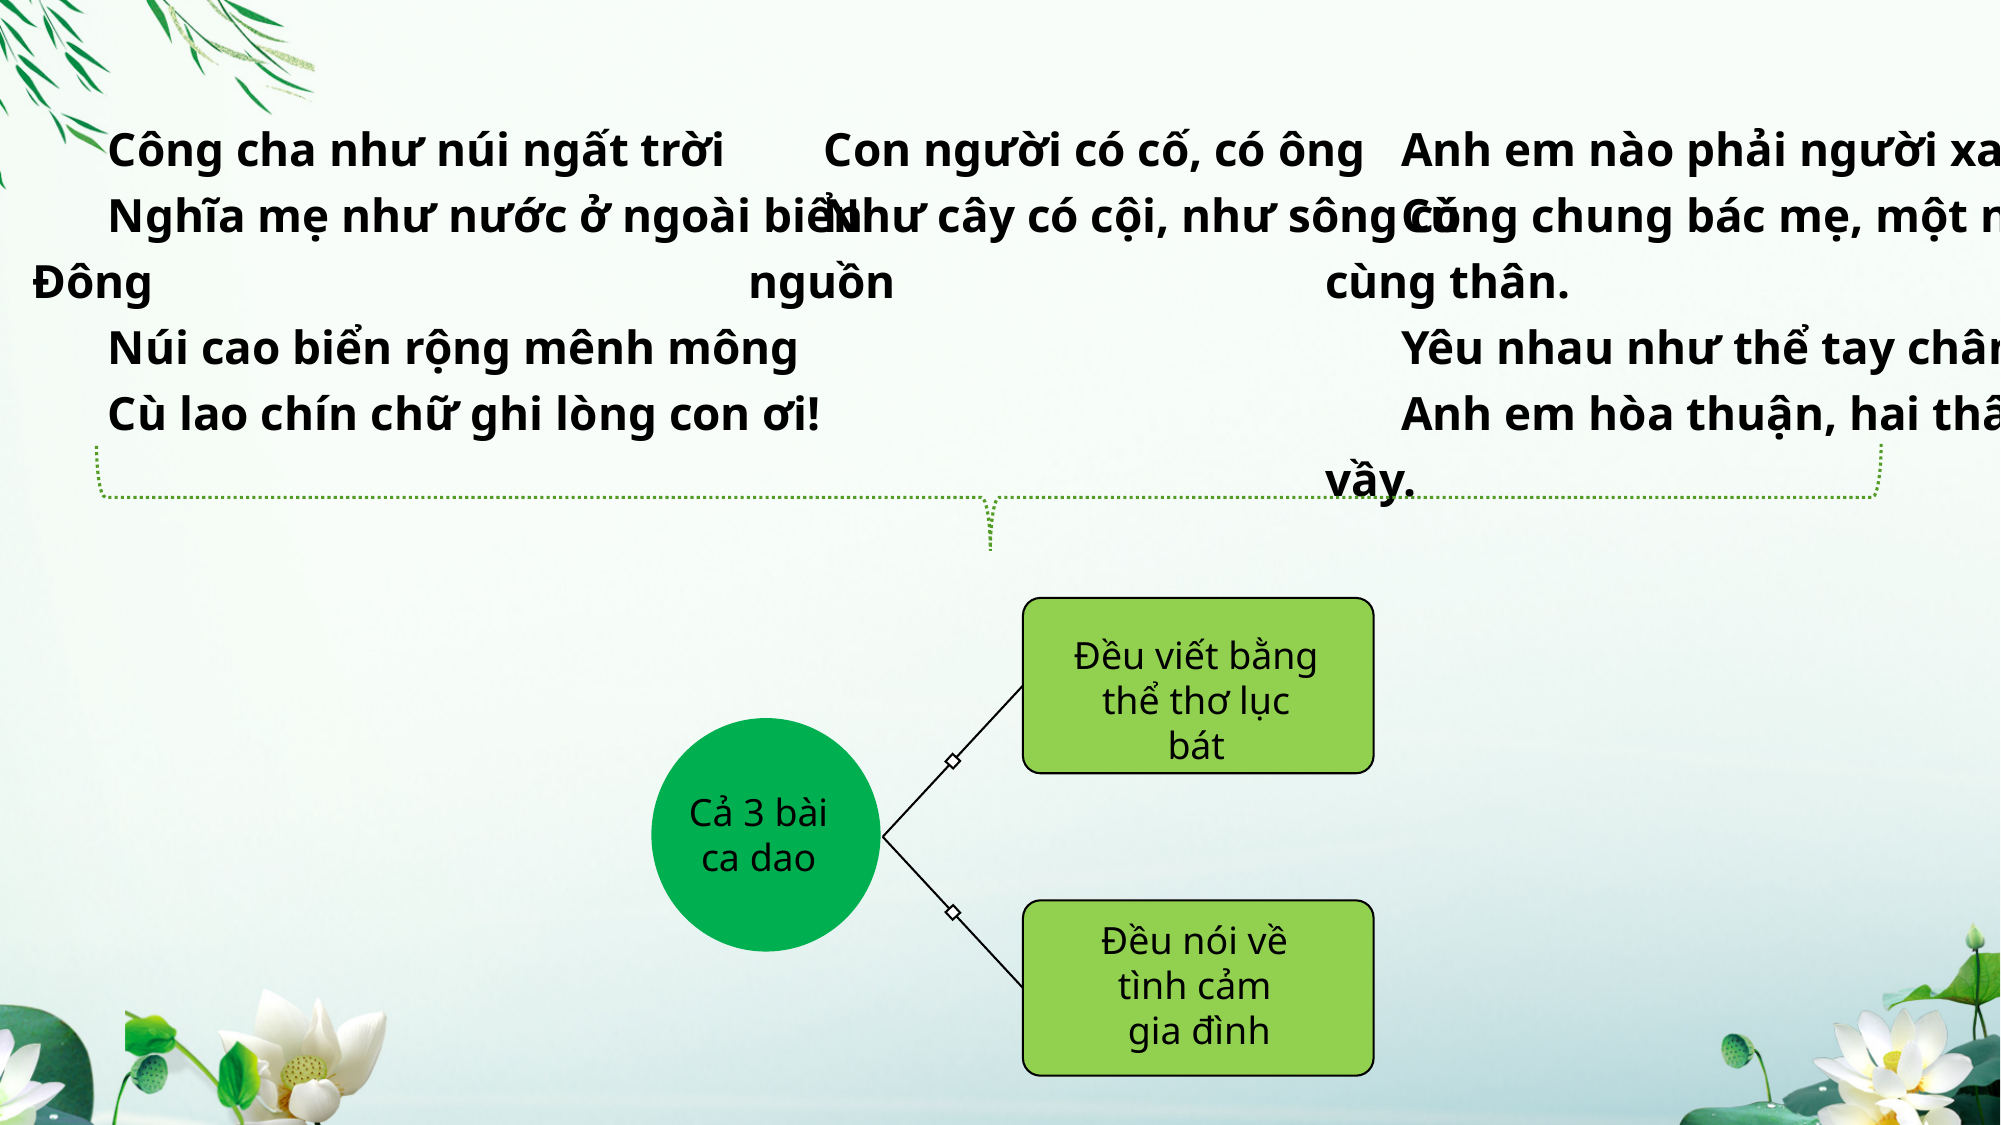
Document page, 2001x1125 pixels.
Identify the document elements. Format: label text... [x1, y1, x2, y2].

picture [0, 0, 2001, 1125]
text_box [95, 443, 1882, 551]
text_box [650, 717, 882, 953]
text_box Con người có cố, có ông Như cây có cội, như sông có nguồn [733, 102, 1310, 316]
text_box [1021, 899, 1375, 1077]
text_box Đều viết bằng thể thơ lục bát [1054, 625, 1338, 775]
text_box Cả 3 bài ca dao [669, 781, 848, 887]
text_box Anh em nào phải người xa Cùng chung bác mẹ, một nhà cùng thân. Yêu nhau như thể tay chân, Anh em hòa thuận, hai thân vui vầy. [1310, 102, 2000, 514]
text_box Công cha như núi ngất trời Nghĩa mẹ như nước ở ngoài biển Đông Núi cao biển rộng mênh mông Cù lao chín chữ ghi lòng con ơi! [17, 102, 908, 448]
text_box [947, 658, 959, 809]
text_box Đều nói về tình cảm gia đình [1057, 910, 1341, 1060]
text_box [947, 809, 959, 1016]
text_box [1021, 596, 1375, 775]
